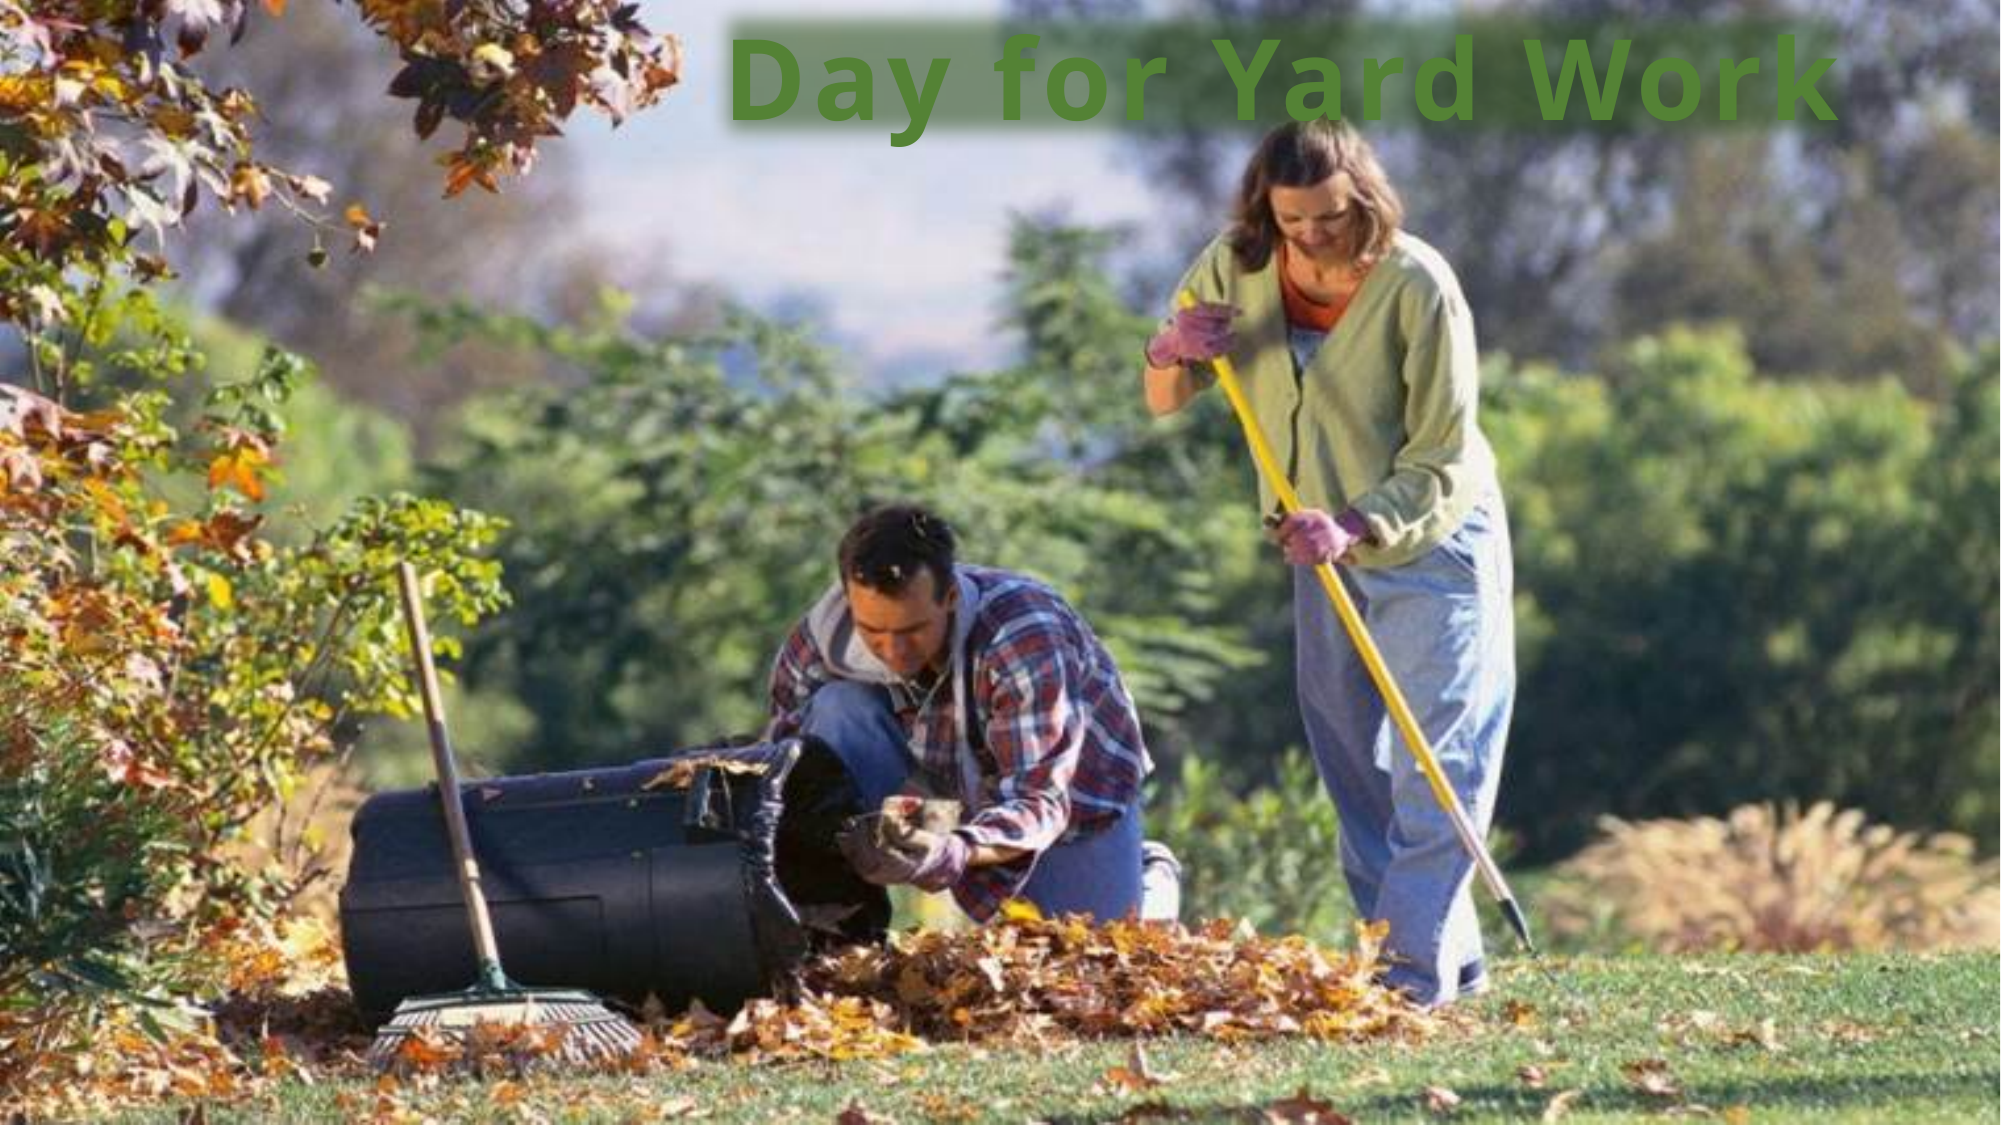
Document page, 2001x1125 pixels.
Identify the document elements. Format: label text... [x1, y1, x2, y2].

picture [0, 0, 2001, 1125]
text_box Day for Yard Work [741, 32, 1825, 119]
